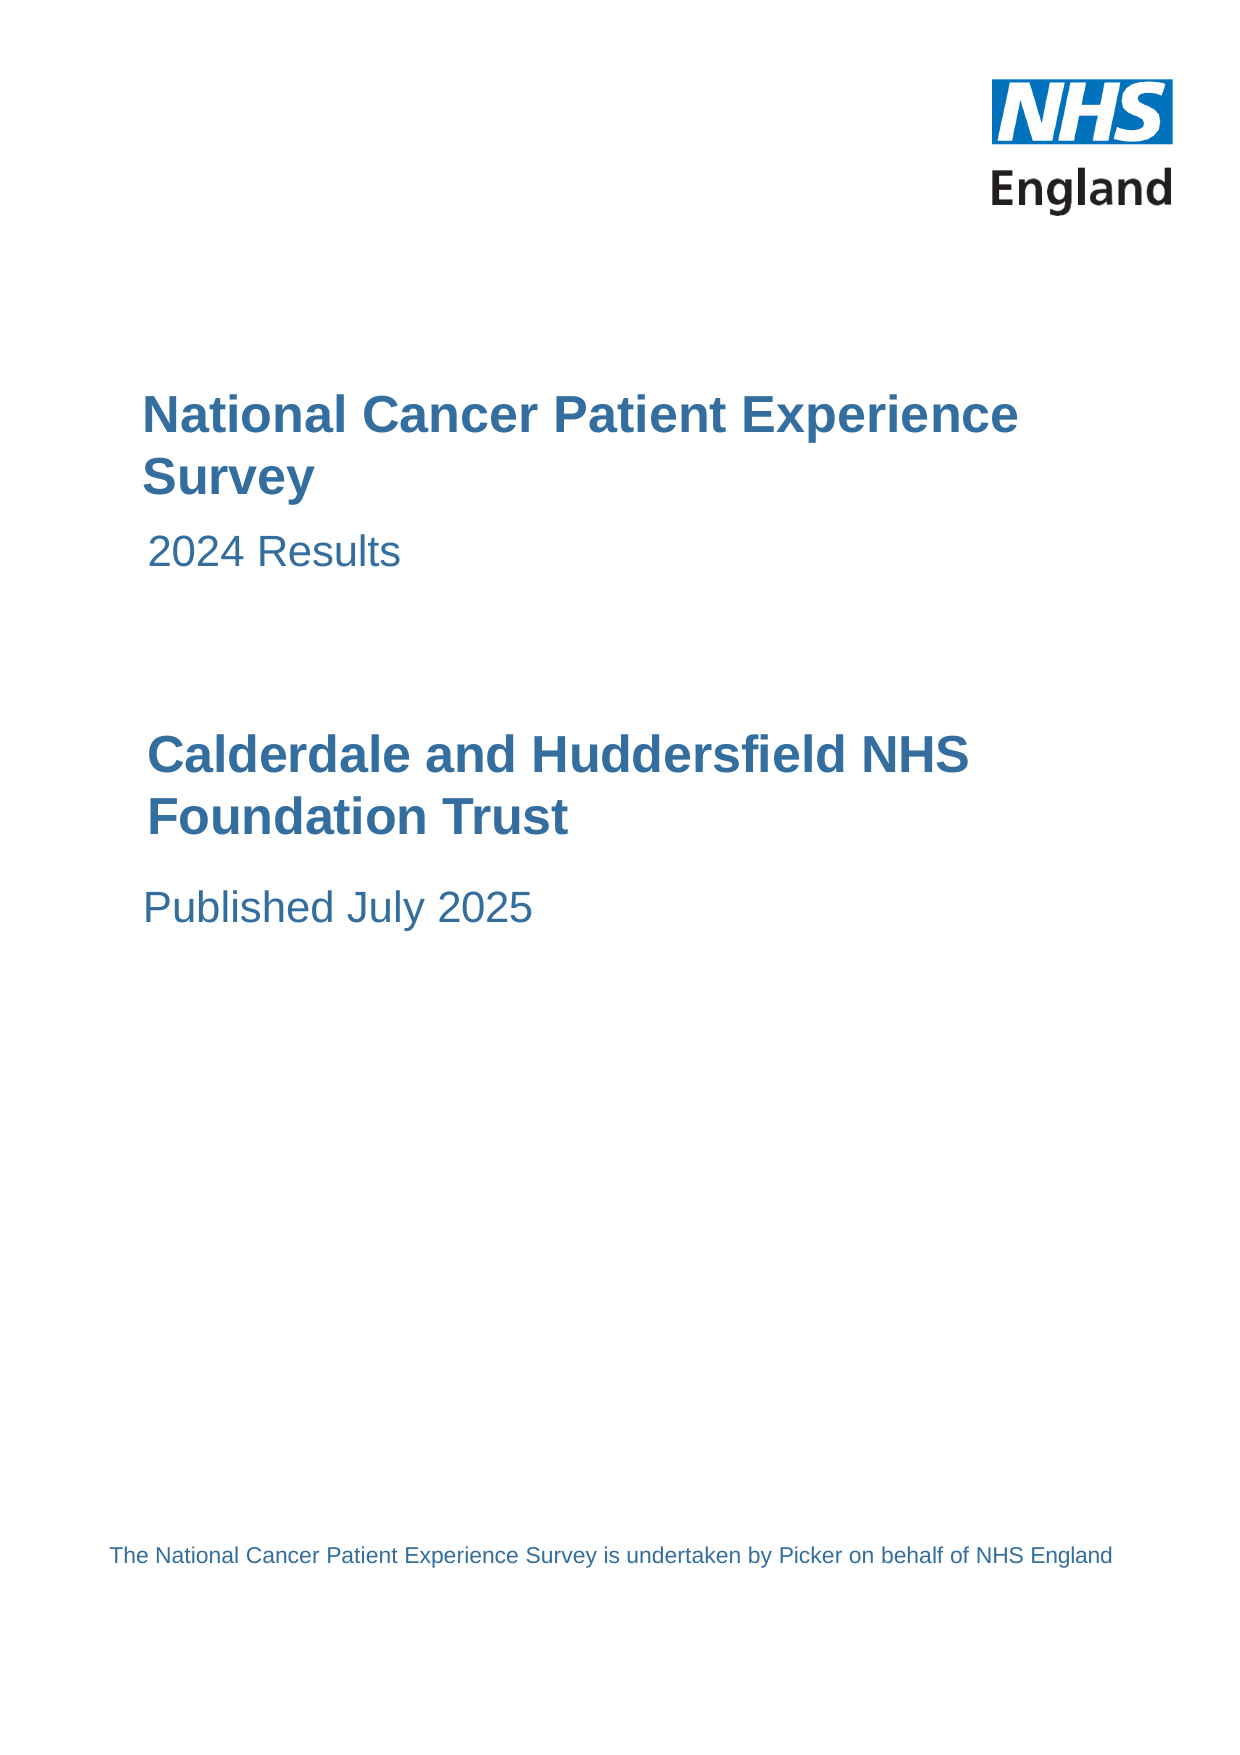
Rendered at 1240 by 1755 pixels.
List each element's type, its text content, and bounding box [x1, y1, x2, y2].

picture [977, 72, 1183, 228]
title National Cancer Patient Experience Survey [140, 378, 1033, 674]
text_box 2024 Results [145, 520, 406, 575]
text_box Calderdale and Huddersfield NHS Foundation Trust [145, 718, 1158, 846]
text_box Published July 2025 [140, 877, 918, 932]
text_box The National Cancer Patient Experience Survey is undertaken by Picker on behalf of NHS England [107, 1538, 1119, 1568]
